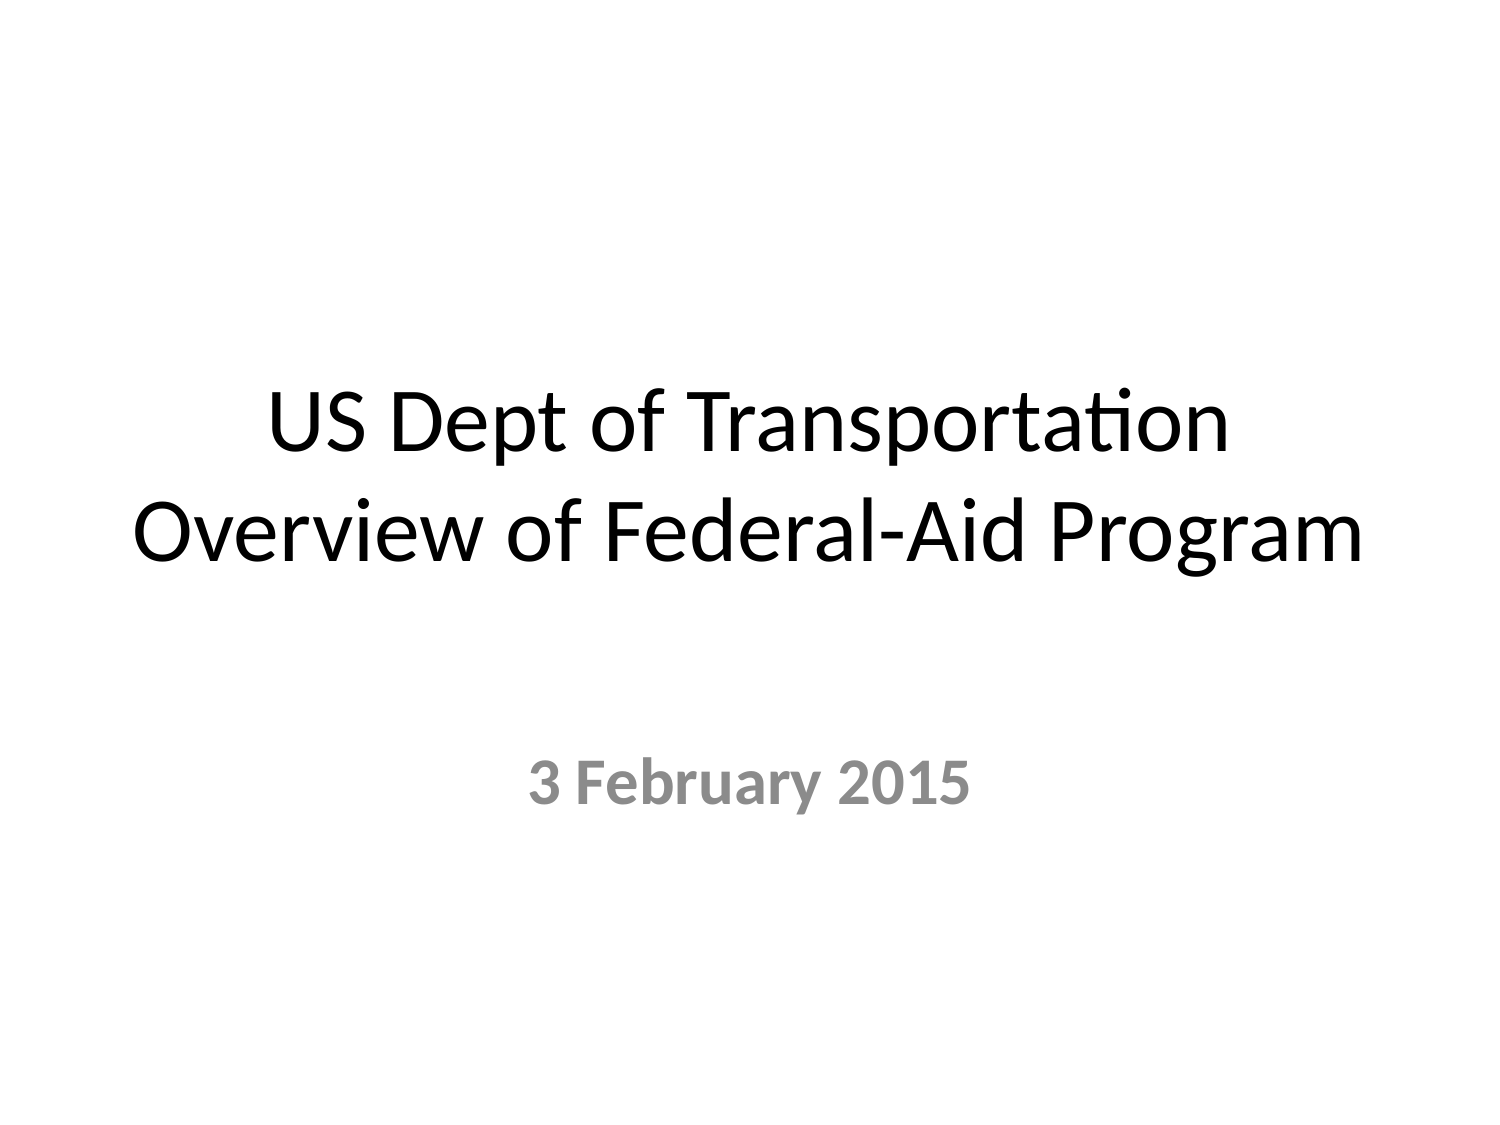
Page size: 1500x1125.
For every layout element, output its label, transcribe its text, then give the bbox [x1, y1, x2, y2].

subtitle 3 February 2015 [225, 637, 1275, 925]
title US Dept of Transportation Overview of Federal-Aid Program [112, 349, 1388, 591]
